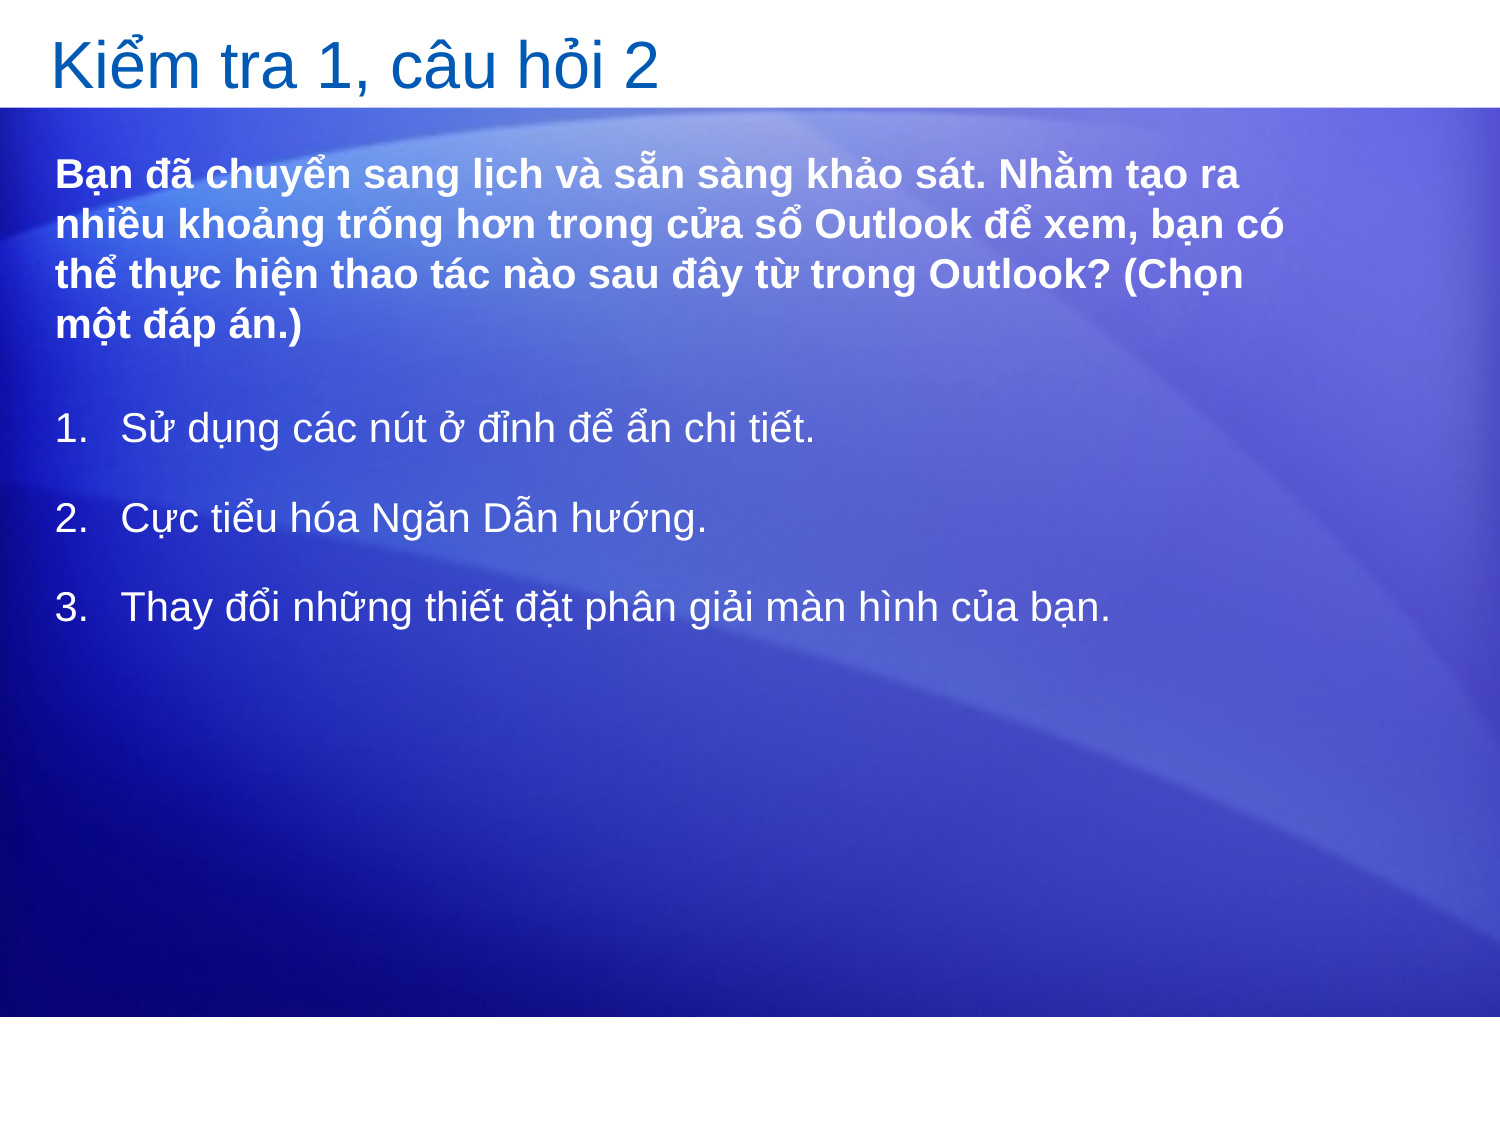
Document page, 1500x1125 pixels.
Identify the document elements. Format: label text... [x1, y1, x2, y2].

list Bạn đã chuyển sang lịch và sẵn sàng khảo sát. Nhằm tạo ra nhiều khoảng trống hơn trong cửa sổ Outlook để xem, bạn có thể thực hiện thao tác nào sau đây từ trong Outlook? (Chọn một đáp án.) [39, 139, 1301, 335]
title Kiểm tra 1, câu hỏi 2 [34, 11, 1386, 113]
text_box Sử dụng các nút ở đỉnh để ẩn chi tiết. Cực tiểu hóa Ngăn Dẫn hướng. Thay đổi những thiết đặt phân giải màn hình của bạn. [39, 393, 1291, 903]
picture [0, 108, 1500, 1017]
